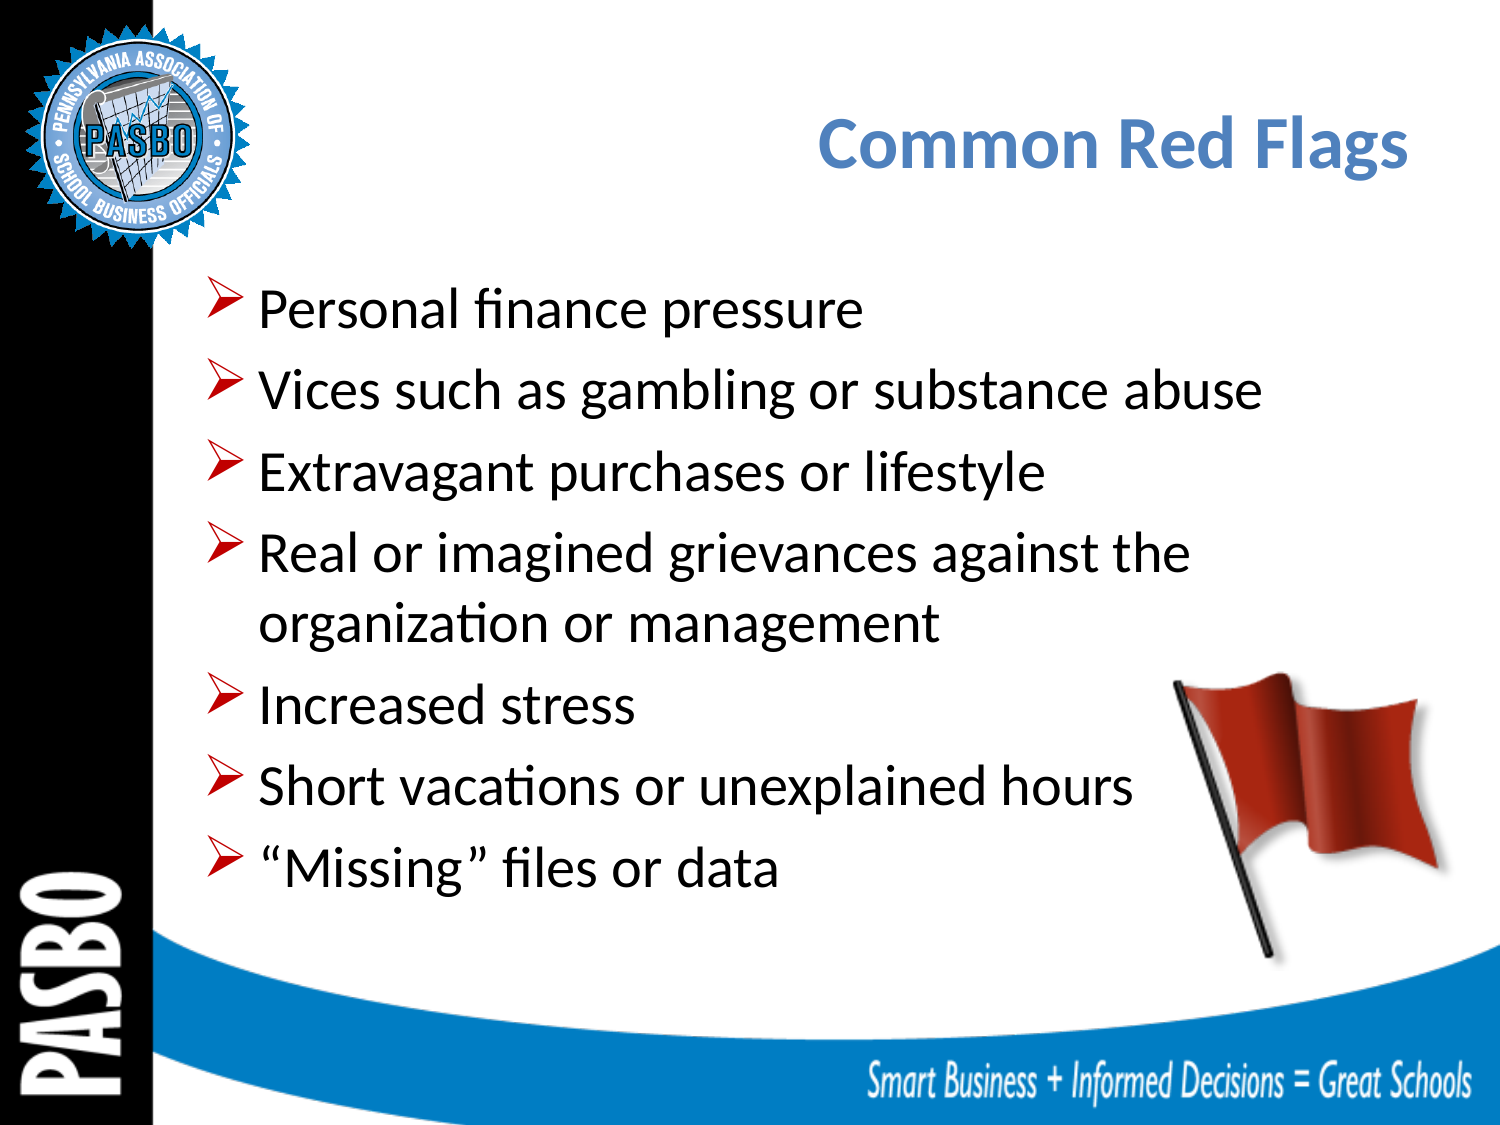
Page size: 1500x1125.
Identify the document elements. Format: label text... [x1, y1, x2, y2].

list Personal finance pressure Vices such as gambling or substance abuse Extravagant purchases or lifestyle Real or imagined grievances against the organization or management Increased stress Short vacations or unexplained hours “Missing” files or data [187, 262, 1450, 963]
title Common Red Flags [262, 45, 1425, 233]
picture [0, 0, 1500, 1125]
